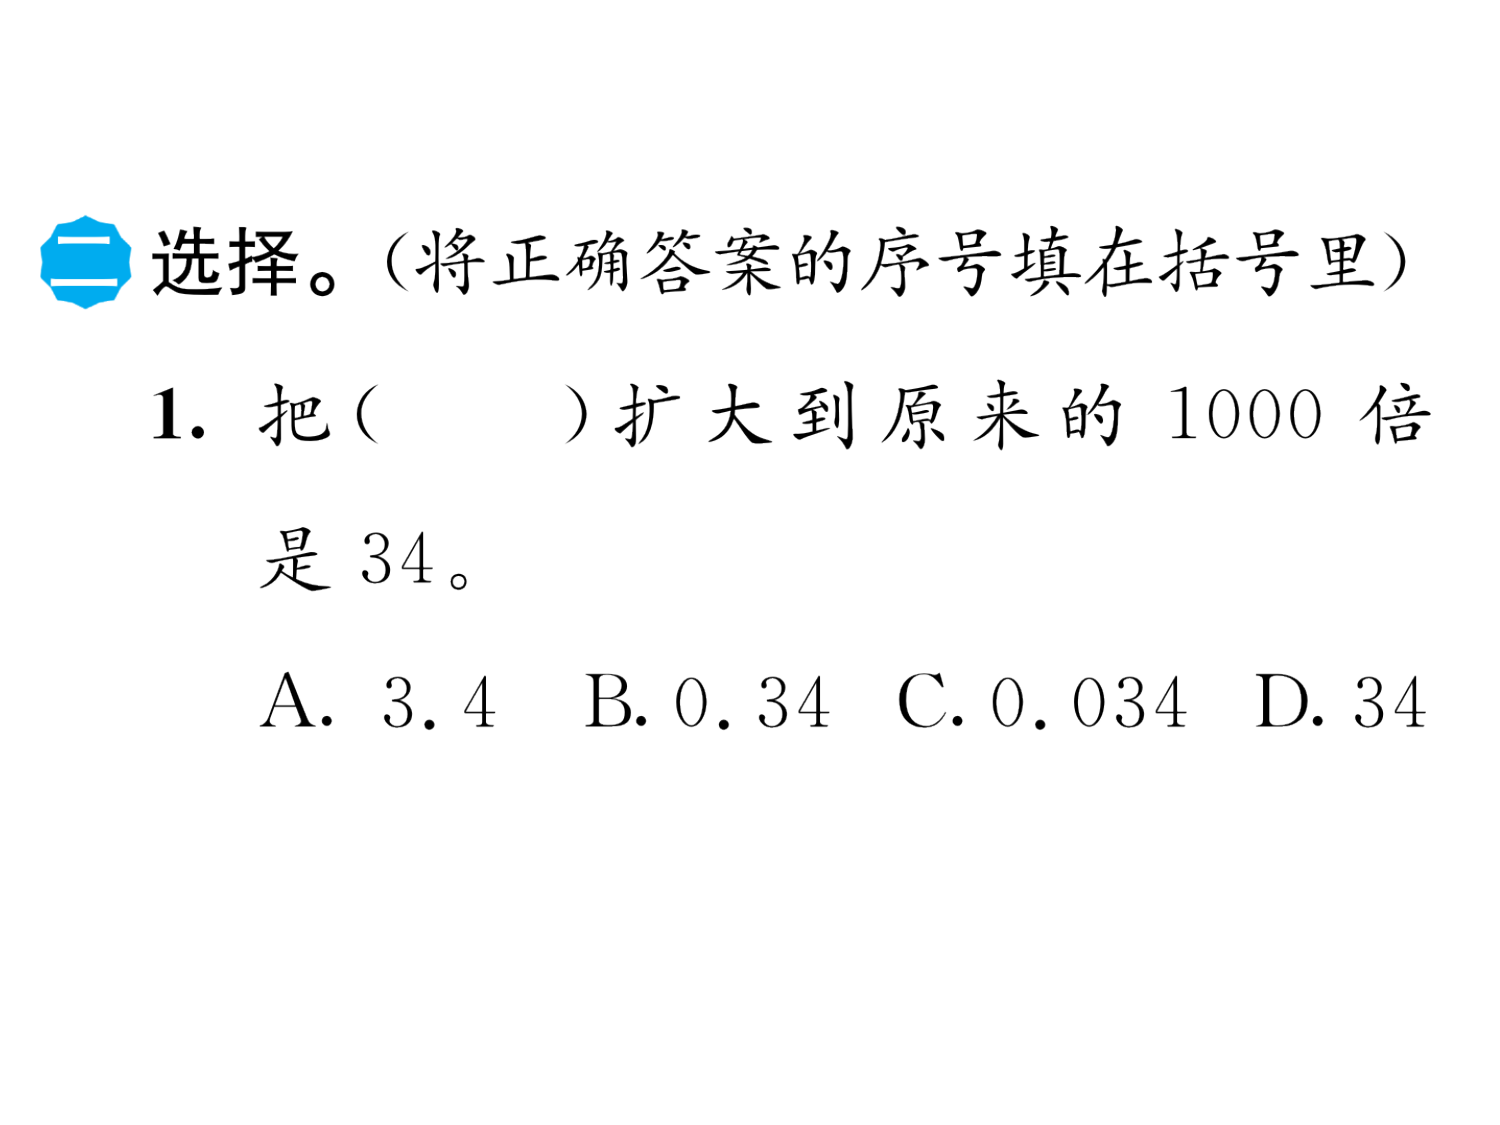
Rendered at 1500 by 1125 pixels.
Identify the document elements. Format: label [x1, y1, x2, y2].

picture [35, 177, 1453, 762]
